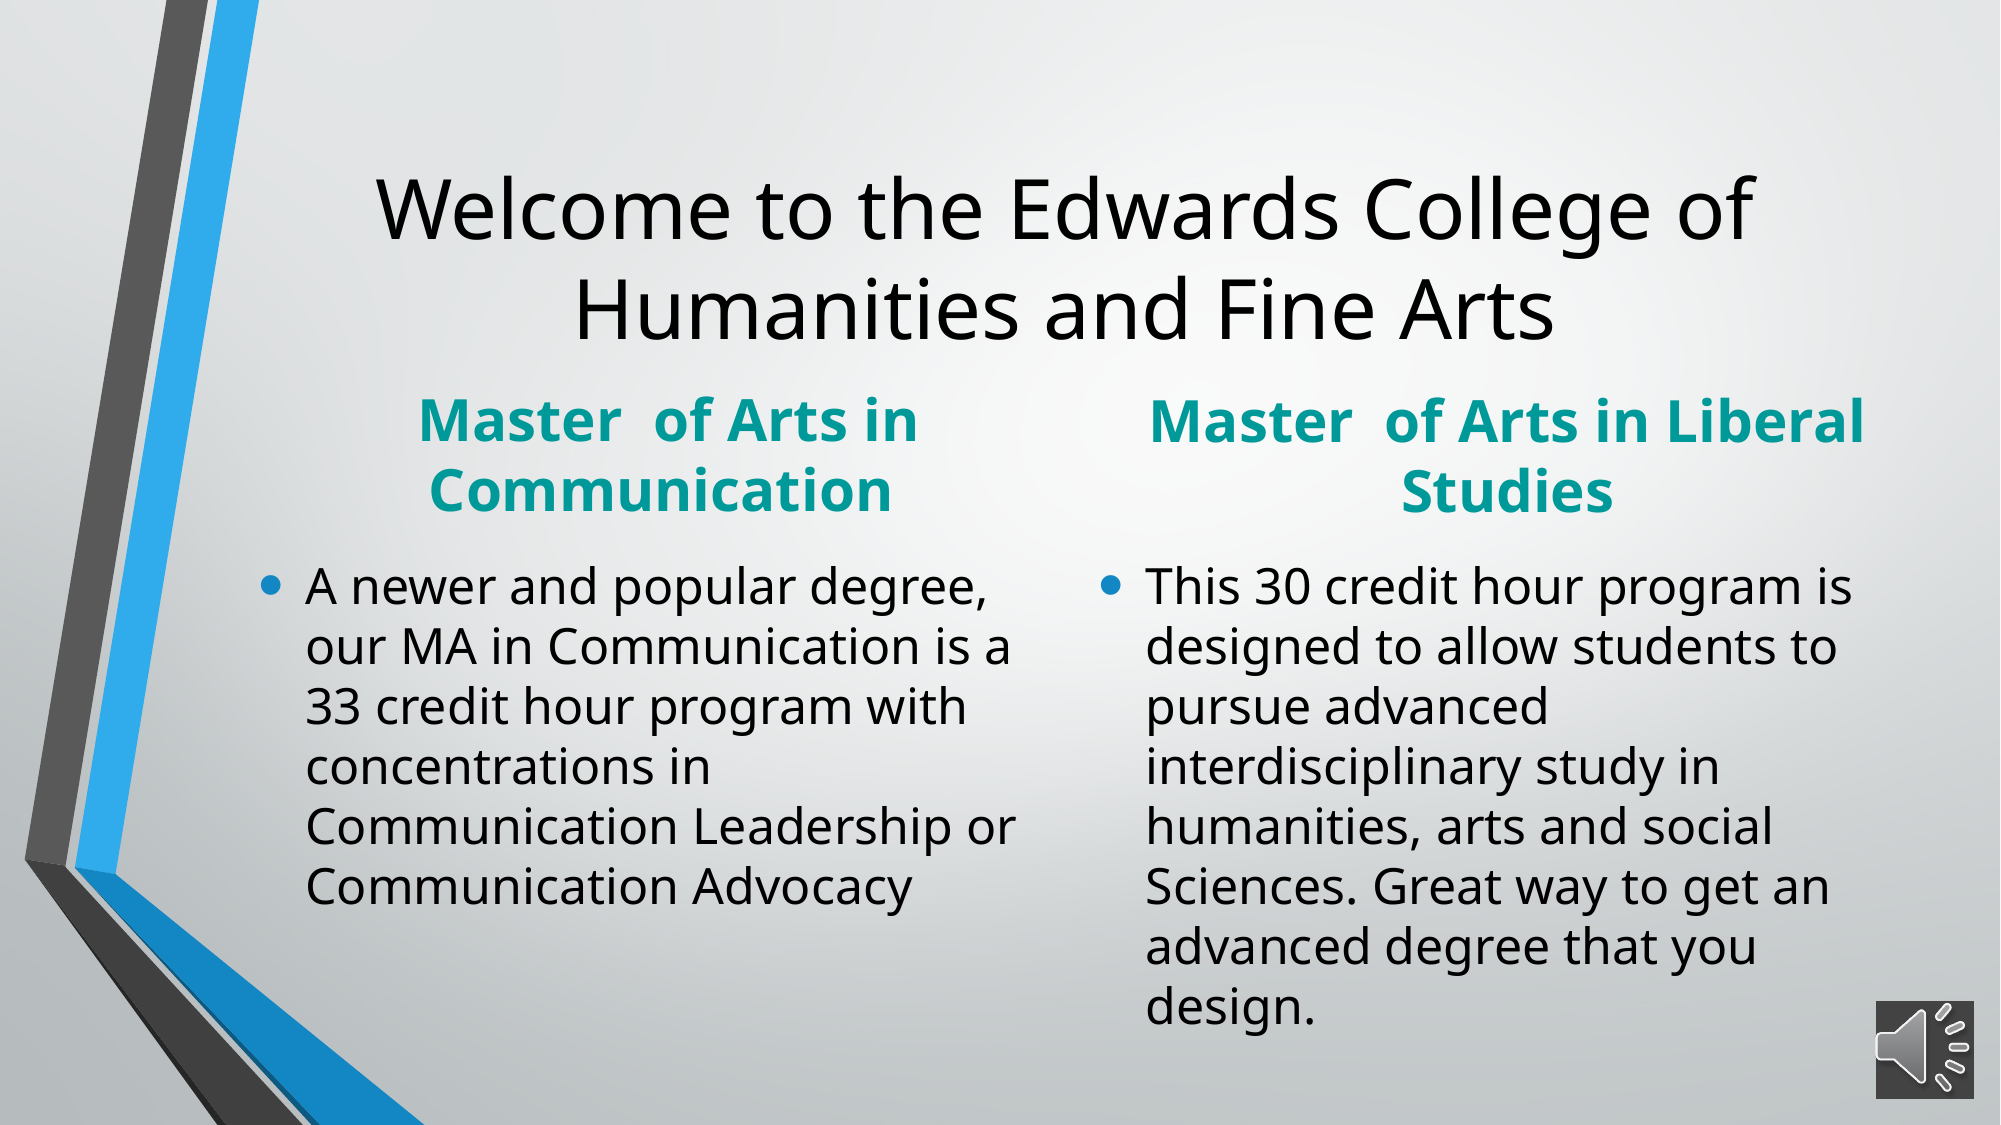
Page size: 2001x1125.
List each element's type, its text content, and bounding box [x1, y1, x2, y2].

list Master of Arts in Liberal Studies [1128, 375, 1887, 532]
list Master of Arts in Communication [290, 375, 1047, 531]
picture [1874, 999, 1976, 1101]
list A newer and popular degree, our MA in Communication is a 33 credit hour program with concentrations in Communication Leadership or Communication Advocacy [243, 547, 1047, 950]
list This 30 credit hour program is designed to allow students to pursue advanced interdisciplinary study in humanities, arts and social Sciences. Great way to get an advanced degree that you design. [1083, 547, 1887, 950]
title Welcome to the Edwards College of Humanities and Fine Arts [243, 112, 1887, 400]
